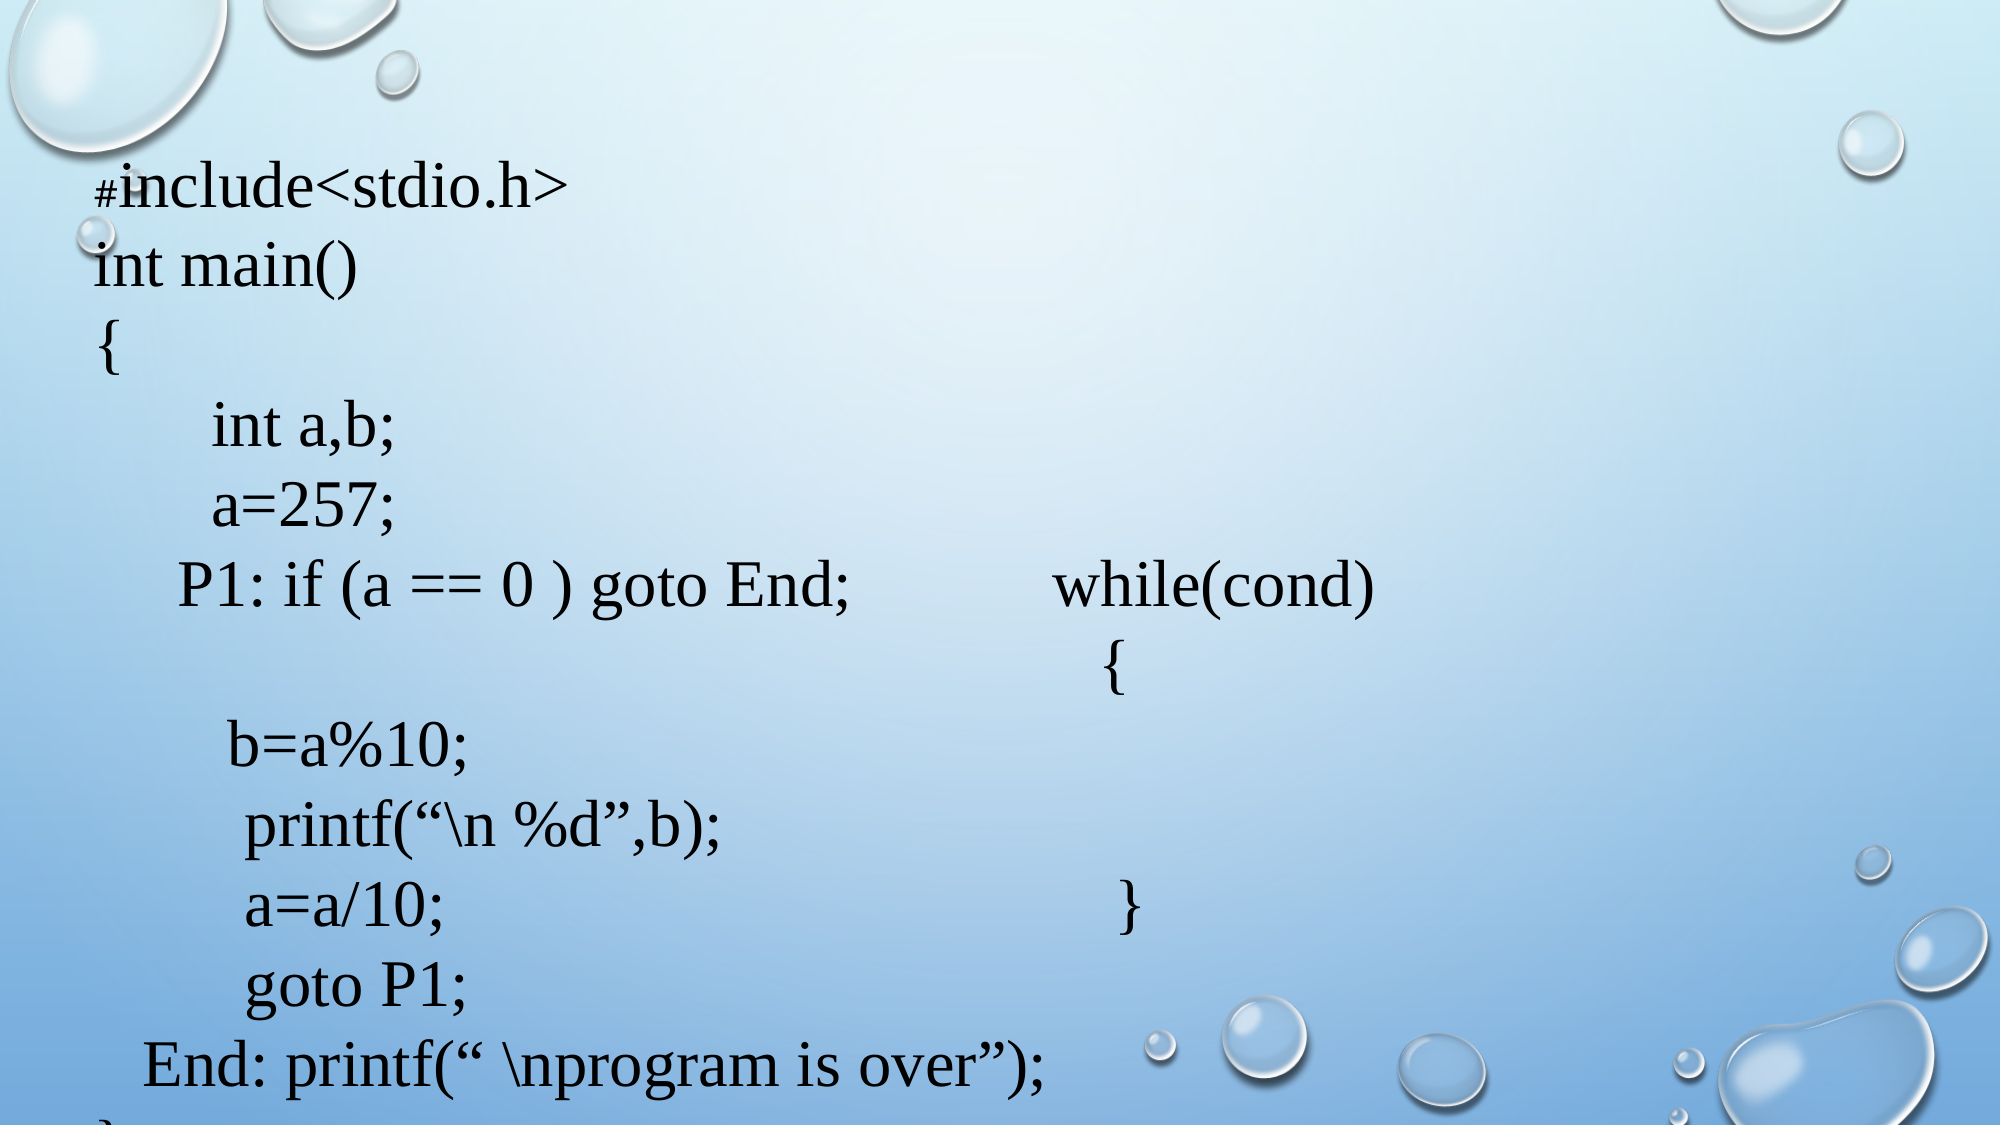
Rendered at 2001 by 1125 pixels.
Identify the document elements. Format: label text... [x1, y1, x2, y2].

text_box #include<stdio.h> int main() { int a,b; a=257; P1: if (a == 0 ) goto End; while(cond) { b=a%10; printf(“\n %d”,b); a=a/10; } goto P1; End: printf(“ \nprogram is over”); } [79, 132, 1863, 1125]
picture [0, 0, 2000, 1125]
